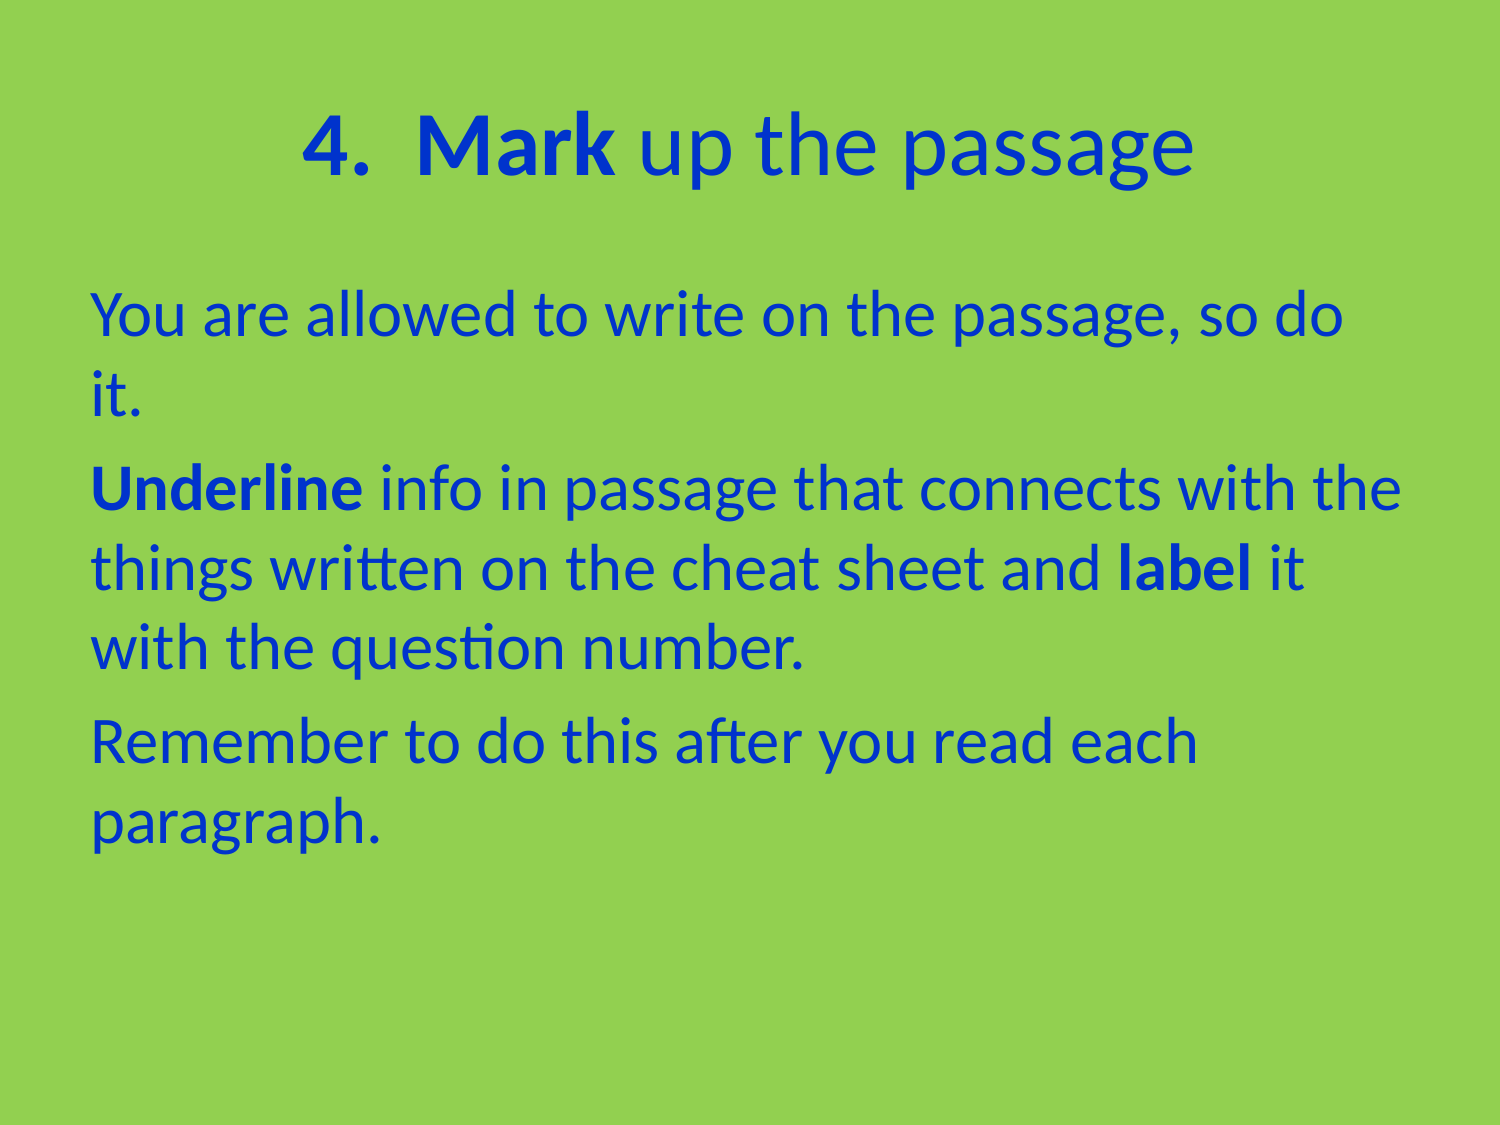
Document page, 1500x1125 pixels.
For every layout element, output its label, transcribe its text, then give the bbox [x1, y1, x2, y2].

title 4. Mark up the passage [74, 44, 1426, 233]
list You are allowed to write on the passage, so do it. Underline info in passage that connects with the things written on the cheat sheet and label it with the question number. Remember to do this after you read each paragraph. [74, 262, 1426, 1006]
